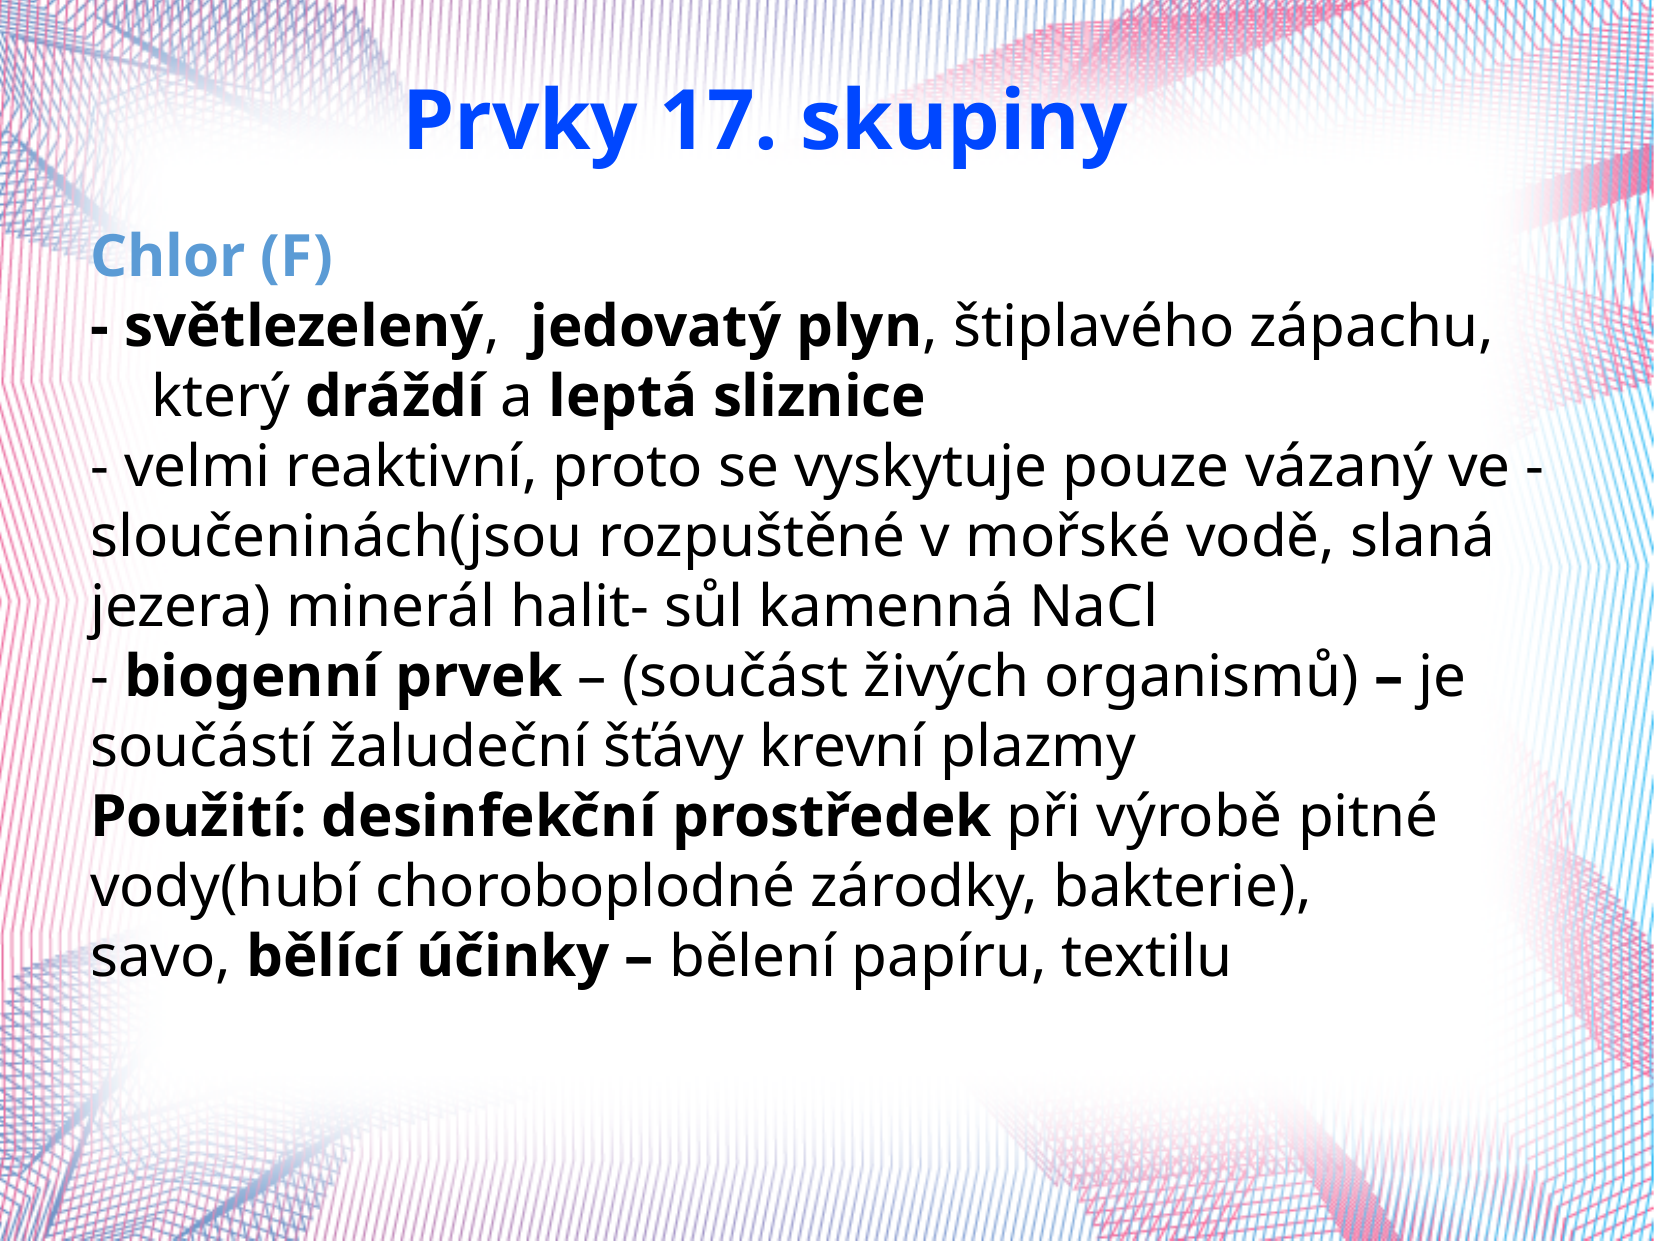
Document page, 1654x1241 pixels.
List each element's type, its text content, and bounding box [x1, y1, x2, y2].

picture [0, 0, 1654, 1241]
text_box Prvky 17. skupiny [387, 58, 1144, 174]
text_box Chlor (F) - světlezelený, jedovatý plyn, štiplavého zápachu, který dráždí a leptá sliznice - velmi reaktivní, proto se vyskytuje pouze vázaný ve - sloučeninách(jsou rozpuštěné v mořské vodě, slaná jezera) minerál halit- sůl kamenná NaCl - biogenní prvek – (součást živých organismů) – je součástí žaludeční šťávy krevní plazmy Použití: desinfekční prostředek při výrobě pitné vody(hubí choroboplodné zárodky, bakterie), savo, bělící účinky – bělení papíru, textilu [75, 210, 1579, 996]
